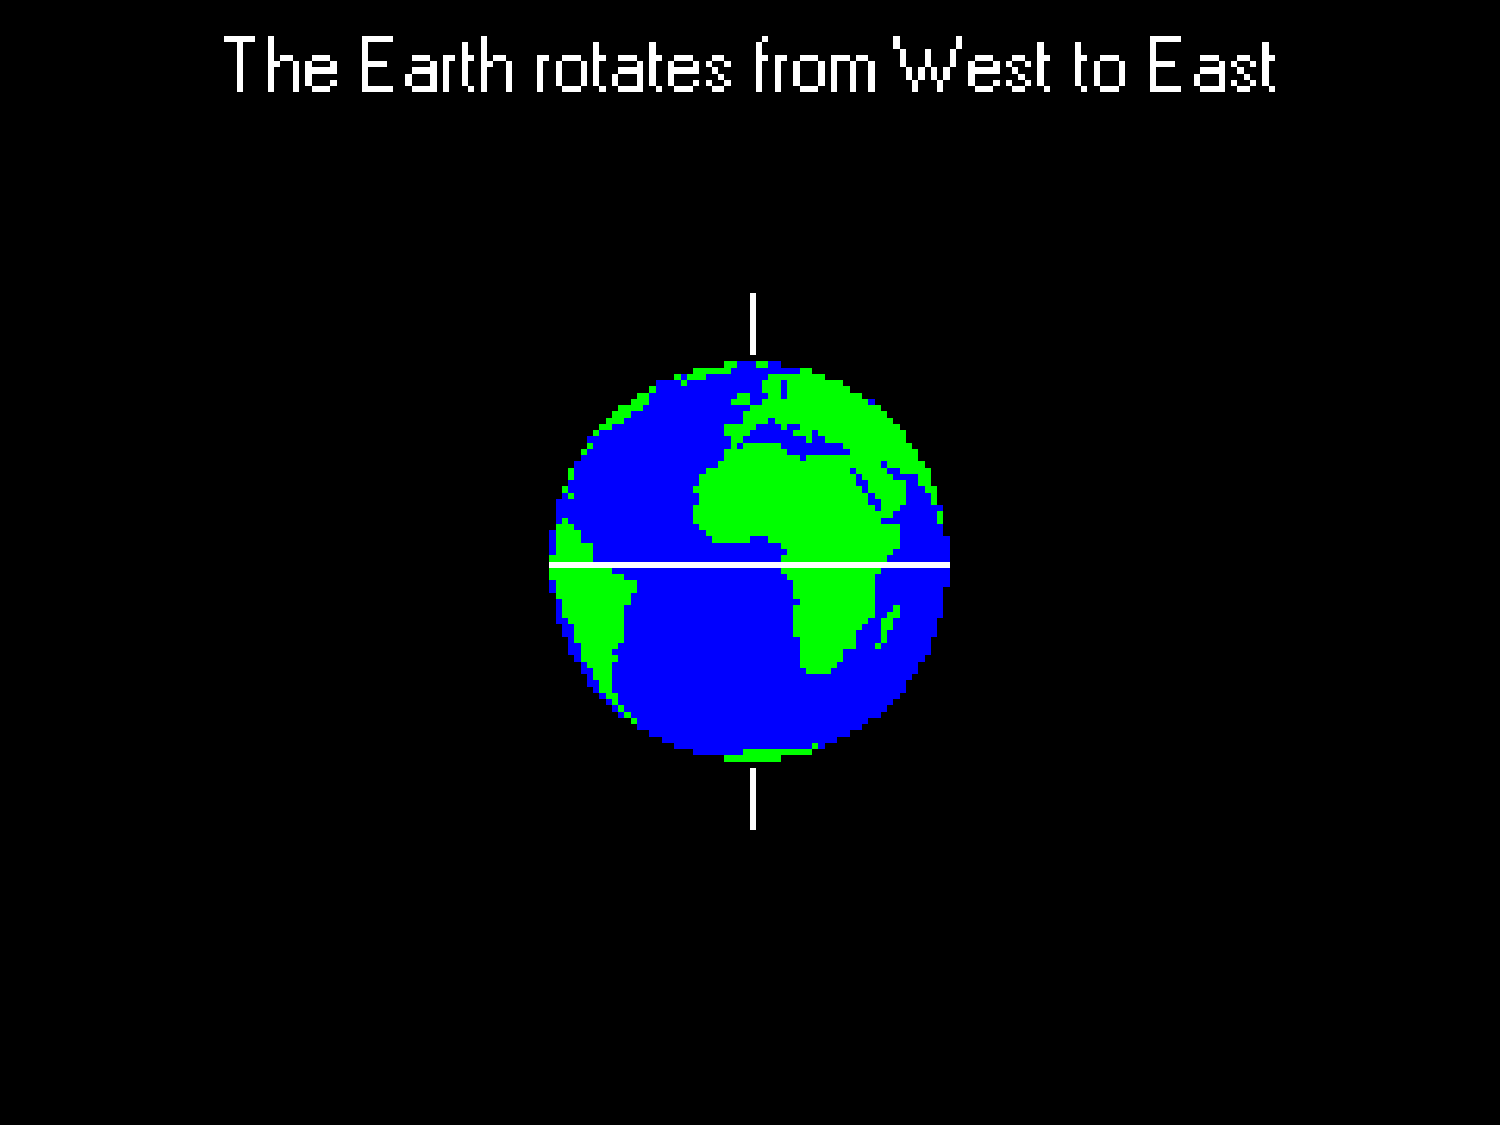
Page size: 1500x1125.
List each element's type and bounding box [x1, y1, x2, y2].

list [187, 0, 1313, 1125]
